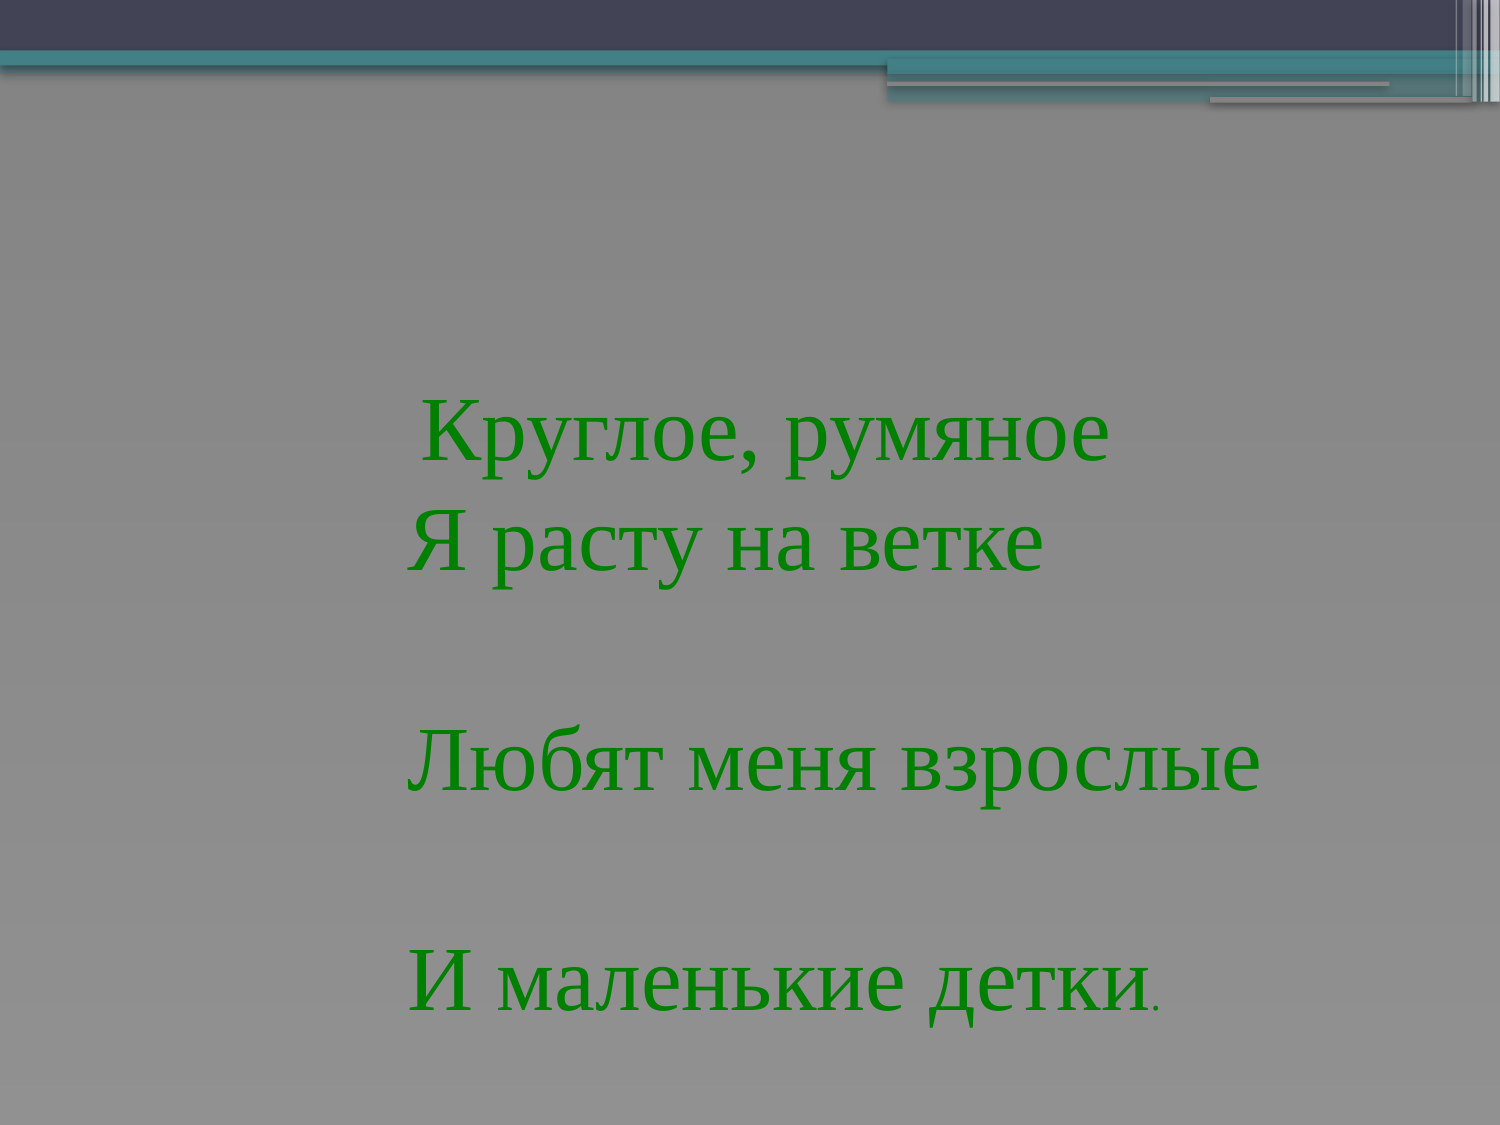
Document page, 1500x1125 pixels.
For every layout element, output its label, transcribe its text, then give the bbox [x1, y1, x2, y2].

text_box Круглое, румяное Я расту на ветке Любят меня взрослые И маленькие детки. [301, 361, 1294, 1037]
